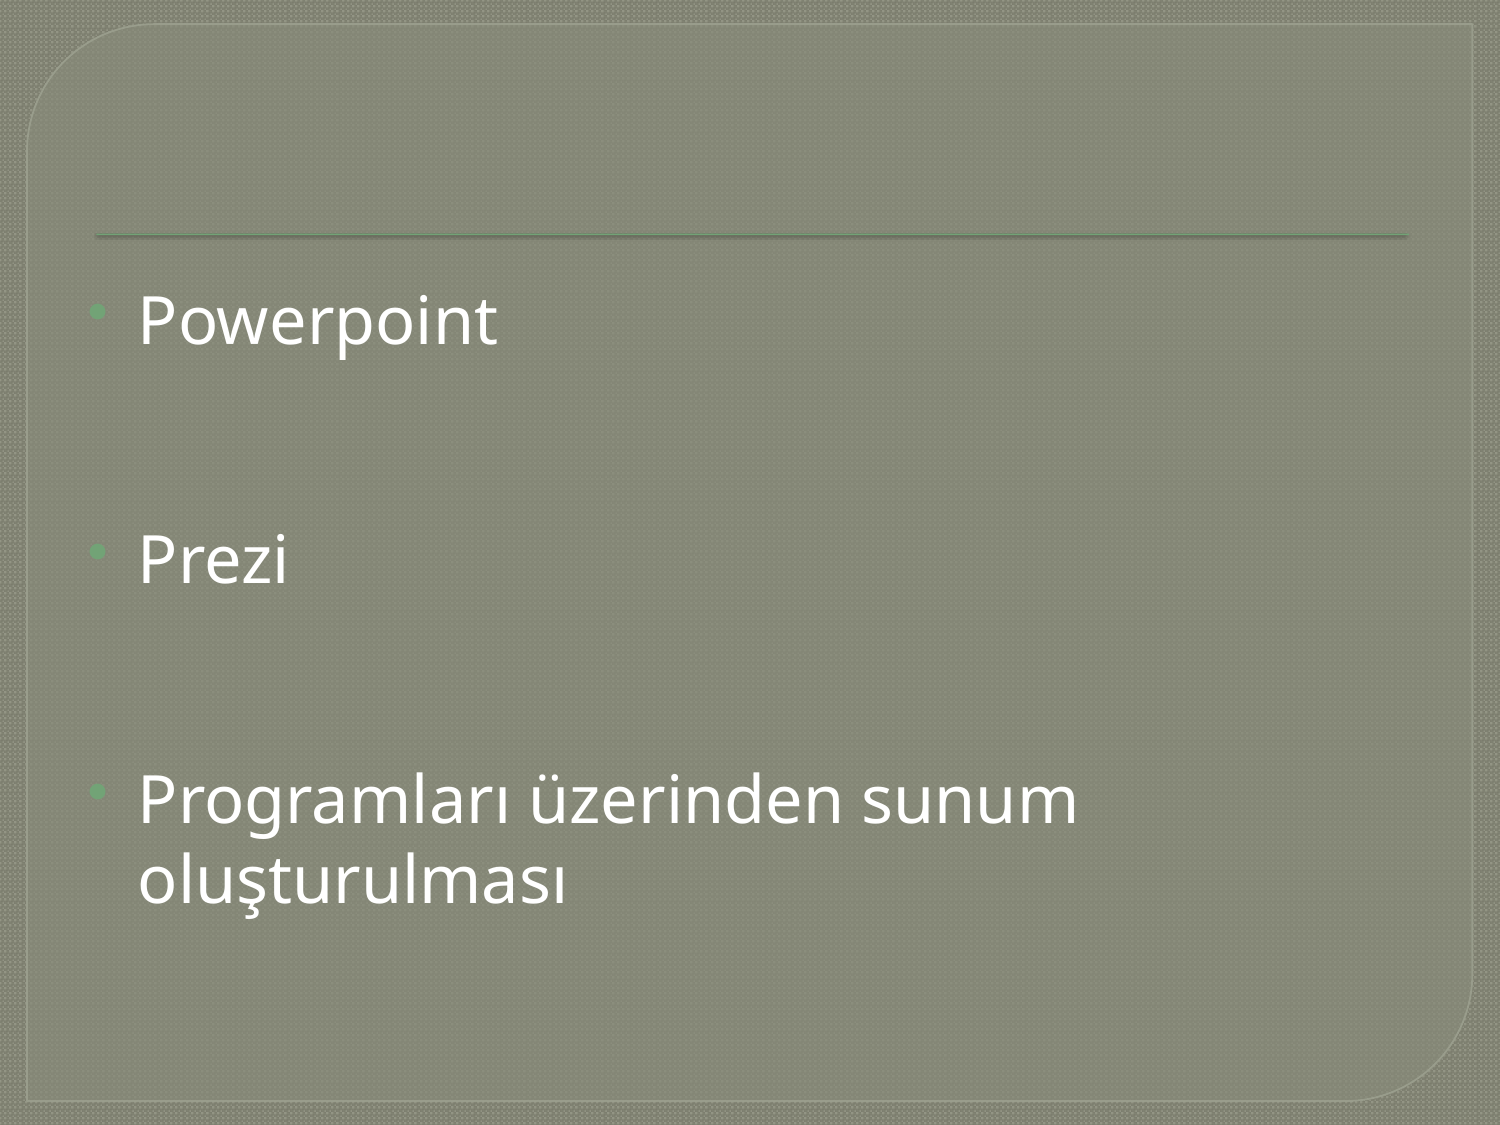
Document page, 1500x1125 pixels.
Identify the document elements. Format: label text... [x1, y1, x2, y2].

list Powerpoint Prezi Programları üzerinden sunum oluşturulması [75, 270, 1425, 1013]
